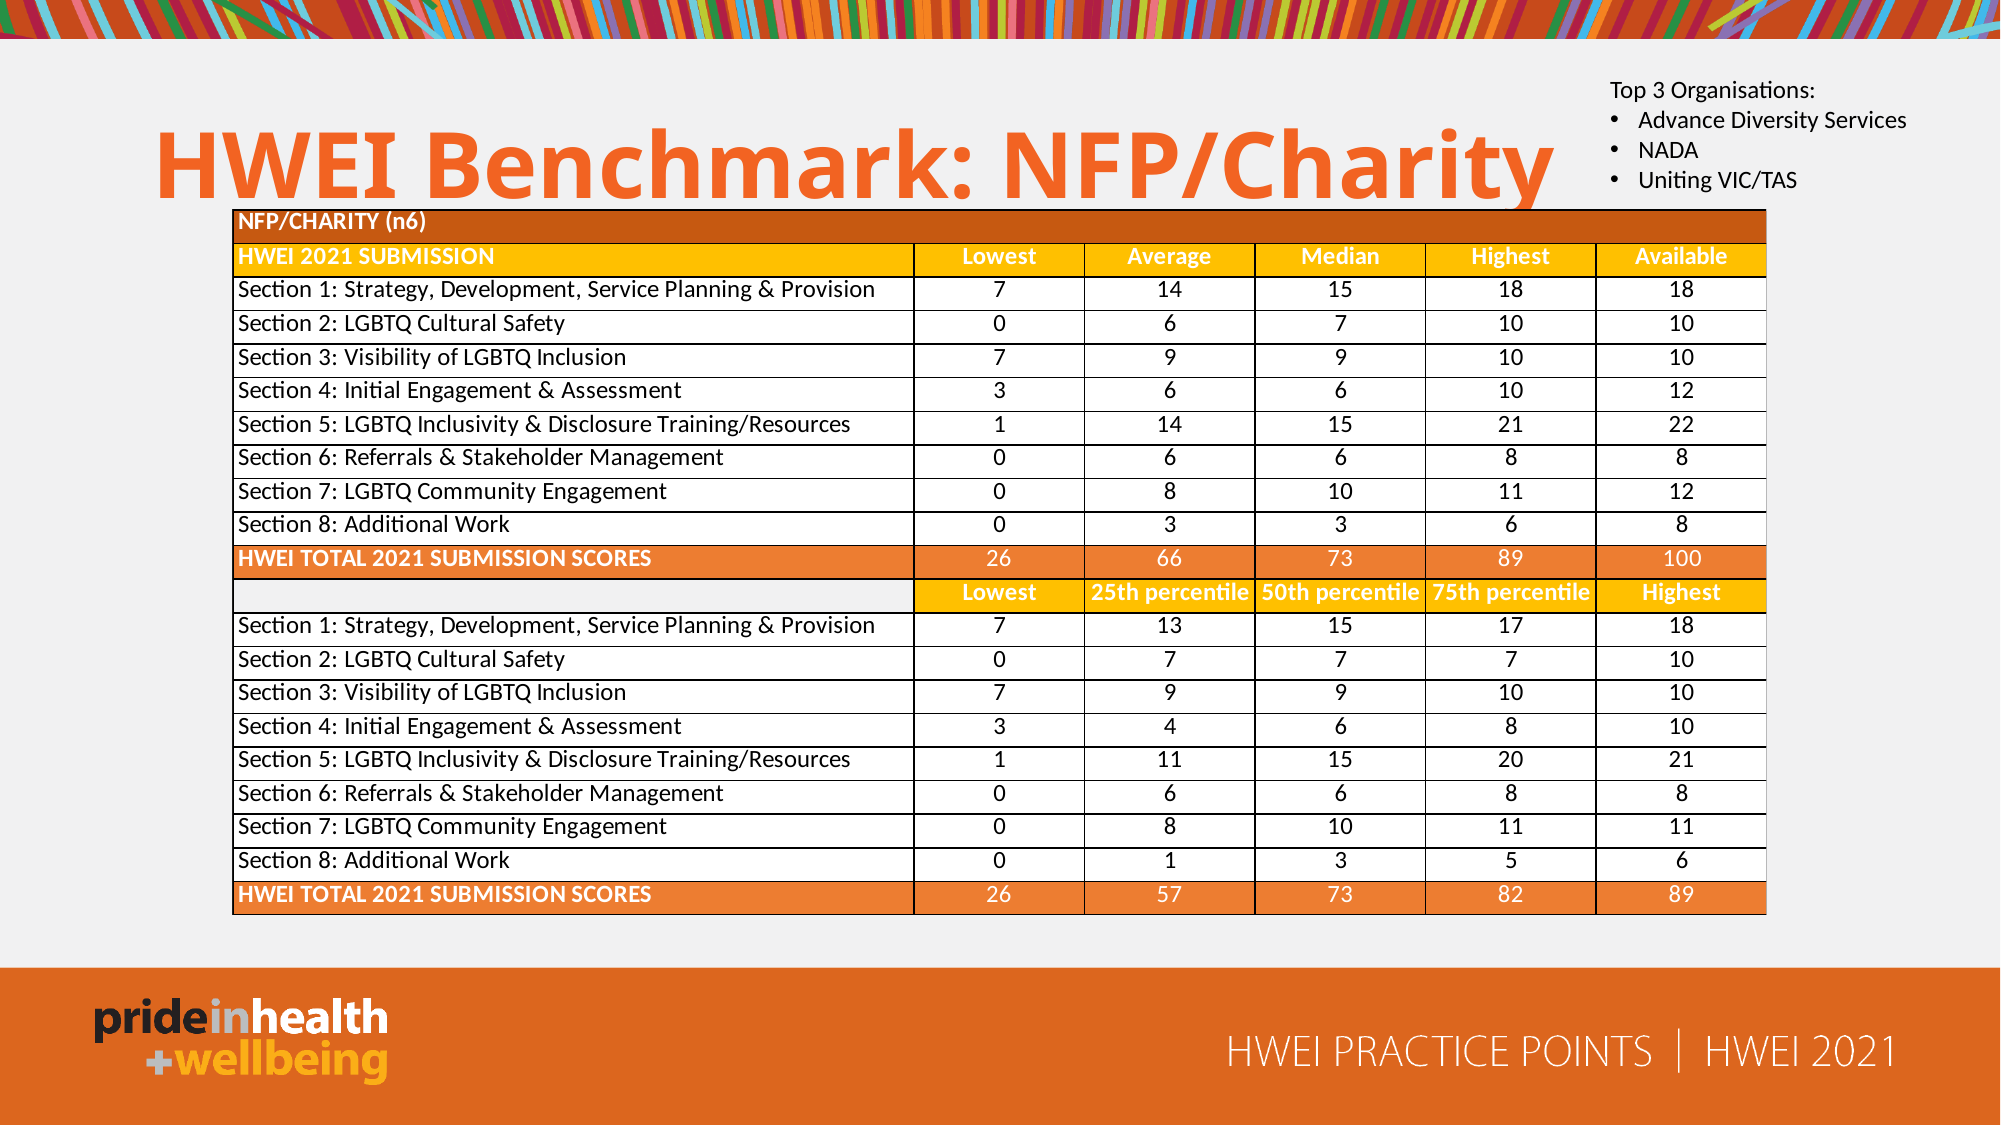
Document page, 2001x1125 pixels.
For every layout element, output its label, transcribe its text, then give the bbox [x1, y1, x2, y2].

text_box Top 3 Organisations: Advance Diversity Services NADA Uniting VIC/TAS [1595, 66, 1988, 201]
title HWEI Benchmark: NFP/Charity [137, 59, 1863, 278]
picture [0, 0, 2001, 1125]
